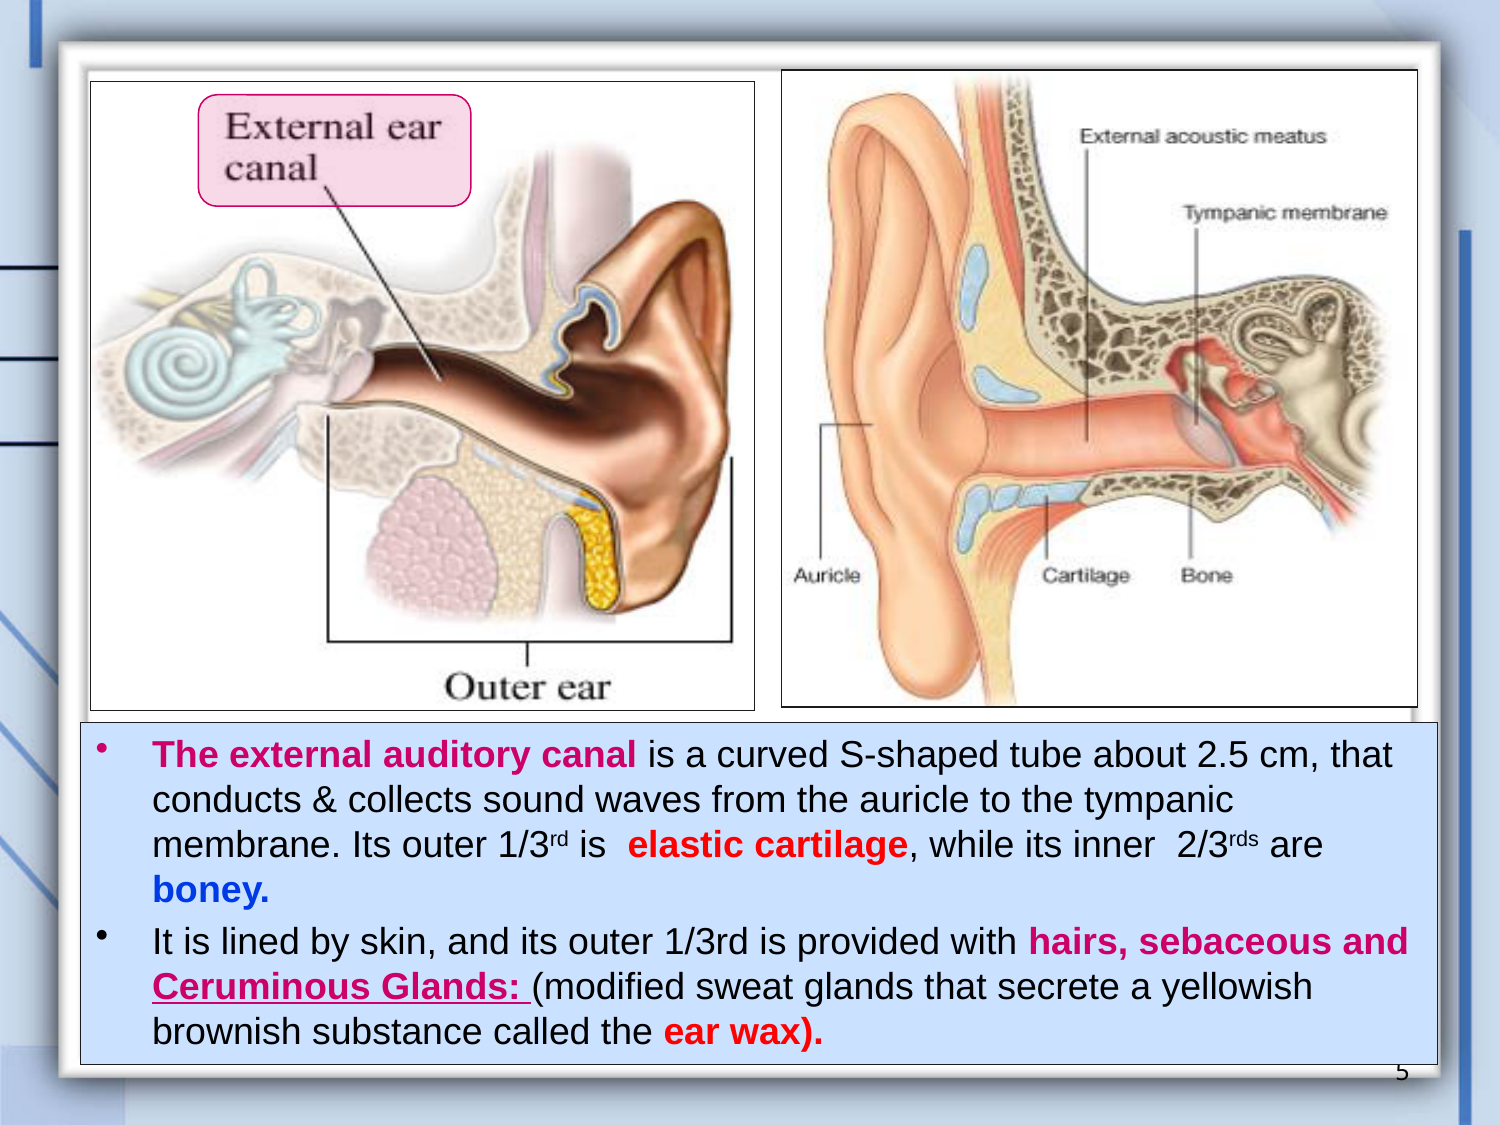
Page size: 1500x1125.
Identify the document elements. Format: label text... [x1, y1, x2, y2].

slide_number 5 [1349, 1065, 1425, 1093]
picture [0, 0, 1500, 1125]
list The external auditory canal is a curved S-shaped tube about 2.5 cm, that conducts & collects sound waves from the auricle to the tympanic membrane. Its outer 1/3rd is elastic cartilage, while its inner 2/3rds are boney. It is lined by skin, and its outer 1/3rd is provided with hairs, sebaceous and Ceruminous Glands: (modified sweat glands that secrete a yellowish brownish substance called the ear wax). [80, 722, 1438, 1065]
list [89, 80, 755, 711]
